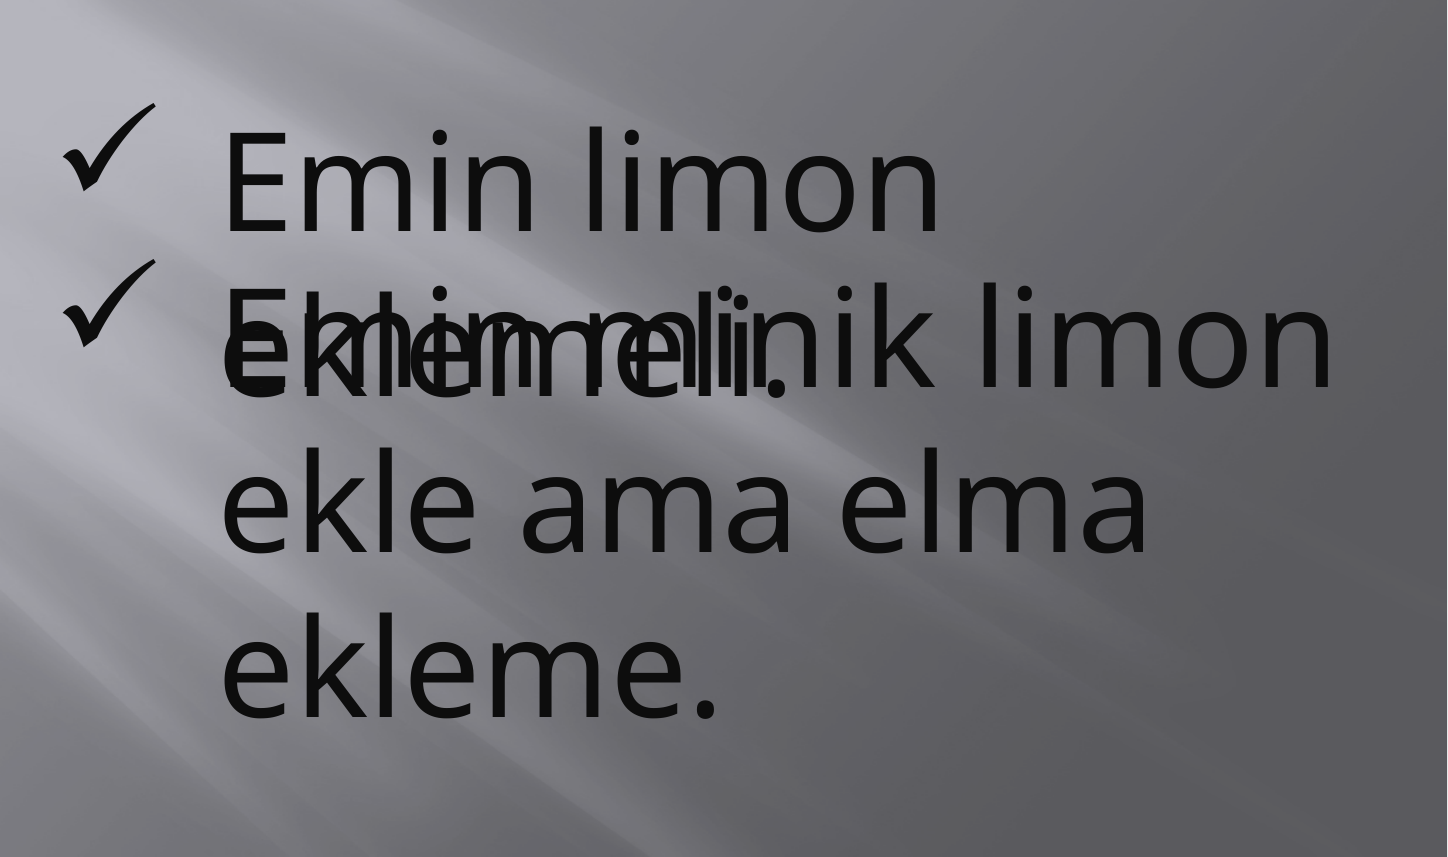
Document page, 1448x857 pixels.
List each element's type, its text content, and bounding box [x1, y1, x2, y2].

text_box Emin limon eklemeli. [39, 87, 1408, 243]
text_box Emin minik limon ekle ama elma ekleme. [39, 243, 1408, 752]
